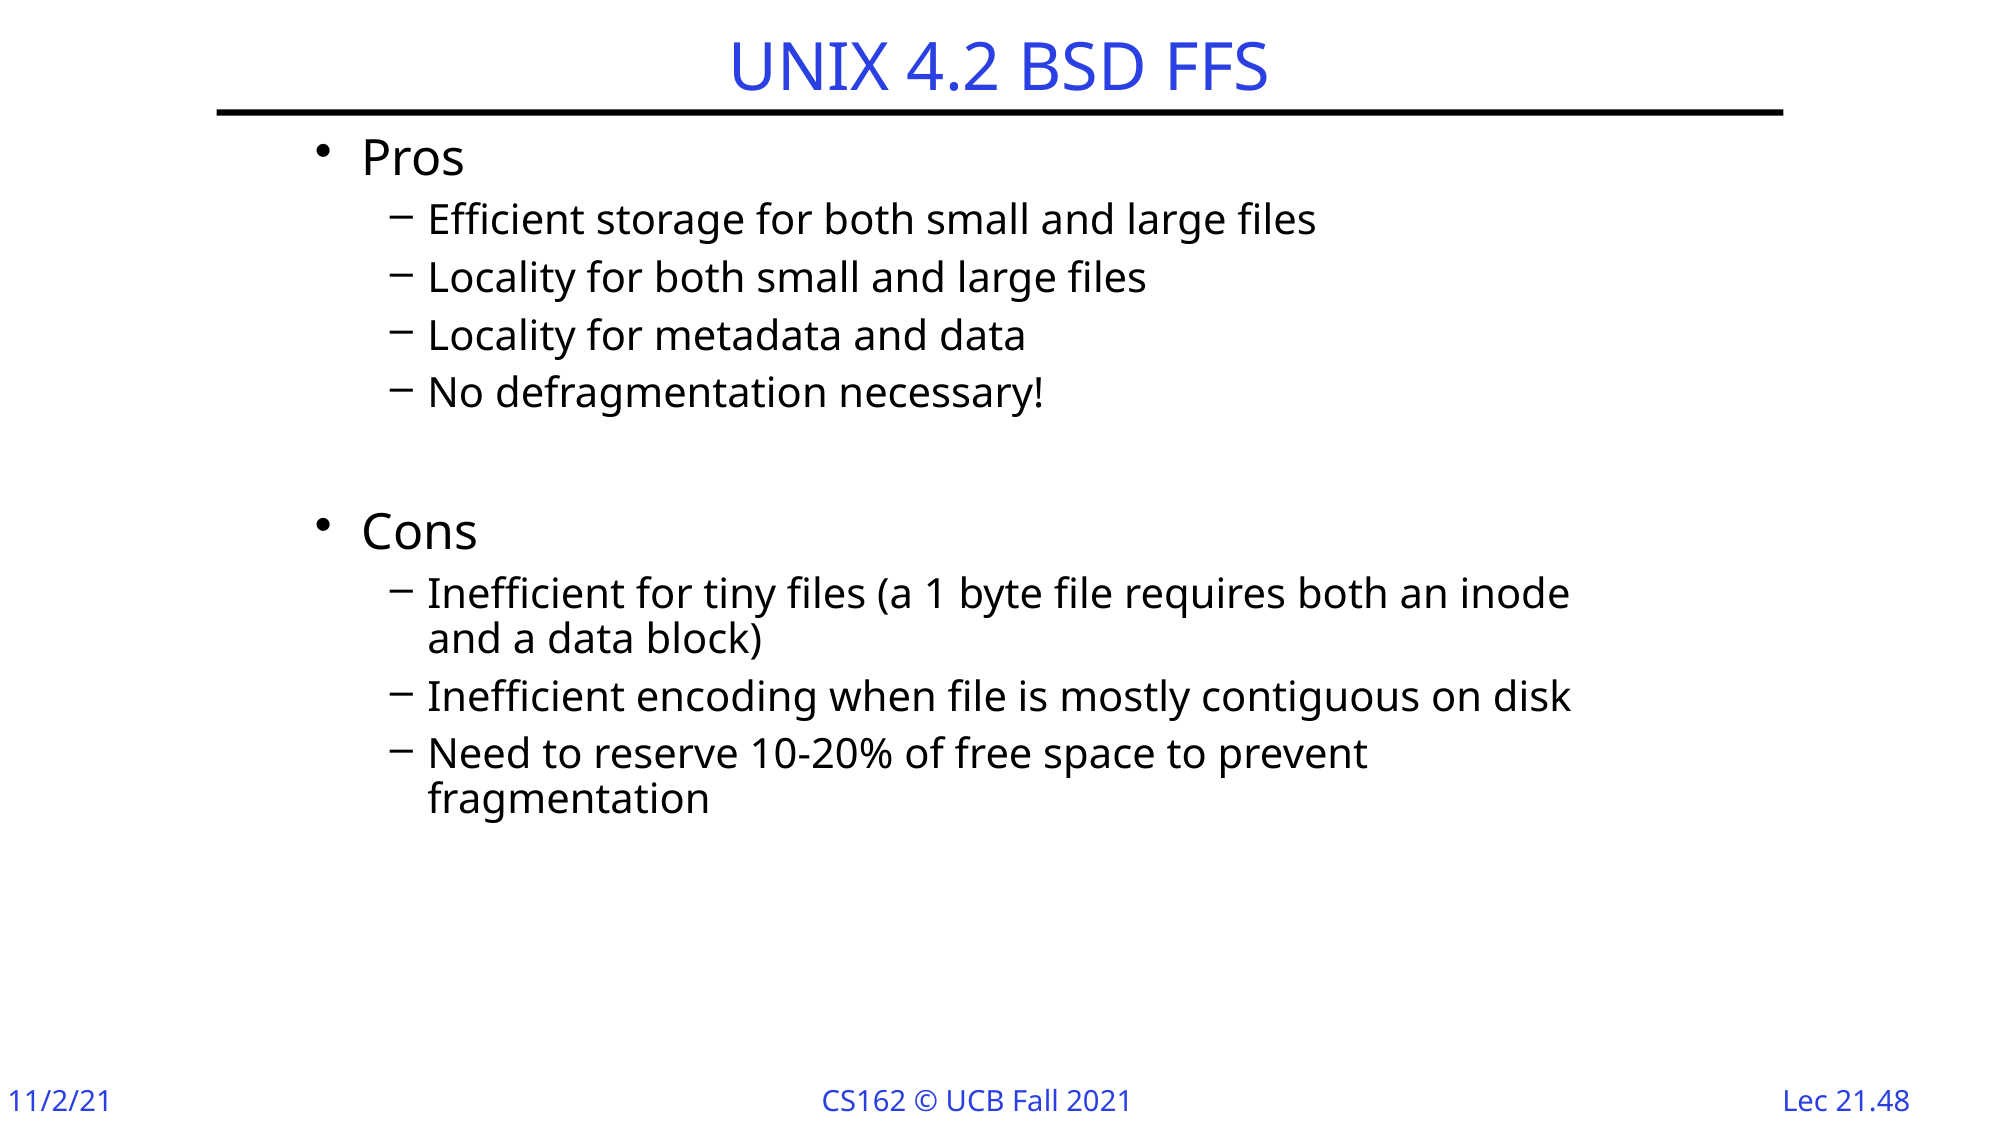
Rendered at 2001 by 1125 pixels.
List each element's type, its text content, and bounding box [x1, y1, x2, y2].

title UNIX 4.2 BSD FFS [216, 24, 1784, 113]
list Pros Efficient storage for both small and large files Locality for both small and large files Locality for metadata and data No defragmentation necessary! Cons Inefficient for tiny files (a 1 byte file requires both an inode and a data block) Inefficient encoding when file is mostly contiguous on disk Need to reserve 10-20% of free space to prevent fragmentation [300, 125, 1600, 1013]
